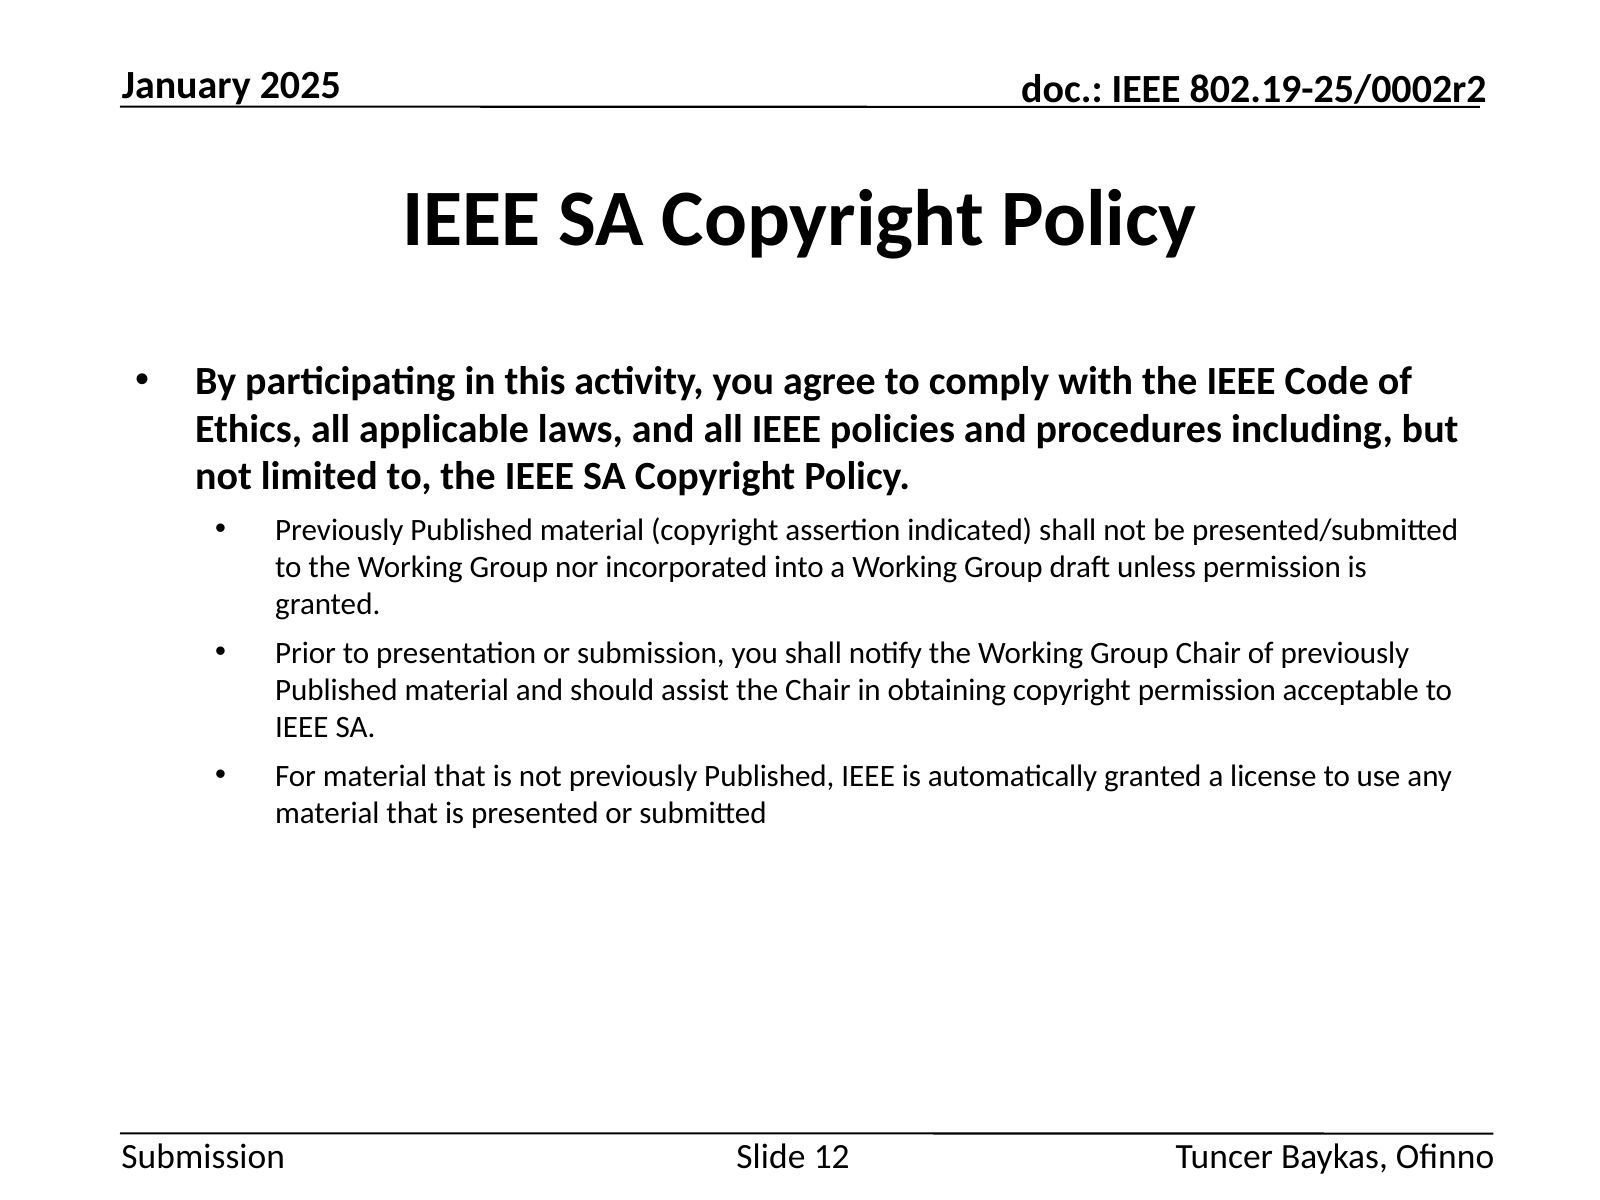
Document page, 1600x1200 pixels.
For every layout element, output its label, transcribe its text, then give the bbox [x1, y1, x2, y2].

slide_number Slide 12 [733, 1132, 854, 1197]
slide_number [121, 58, 451, 107]
list By participating in this activity, you agree to comply with the IEEE Code of Ethics, all applicable laws, and all IEEE policies and procedures including, but not limited to, the IEEE SA Copyright Policy. Previously Published material (copyright assertion indicated) shall not be presented/submitted to the Working Group nor incorporated into a Working Group draft unless permission is granted. Prior to presentation or submission, you shall notify the Working Group Chair of previously Published material and should assist the Chair in obtaining copyright permission acceptable to IEEE SA. For material that is not previously Published, IEEE is automatically granted a license to use any material that is presented or submitted [119, 346, 1480, 1067]
title IEEE SA Copyright Policy [119, 119, 1480, 307]
footer Tuncer Baykas, Ofinno [937, 1132, 1495, 1174]
